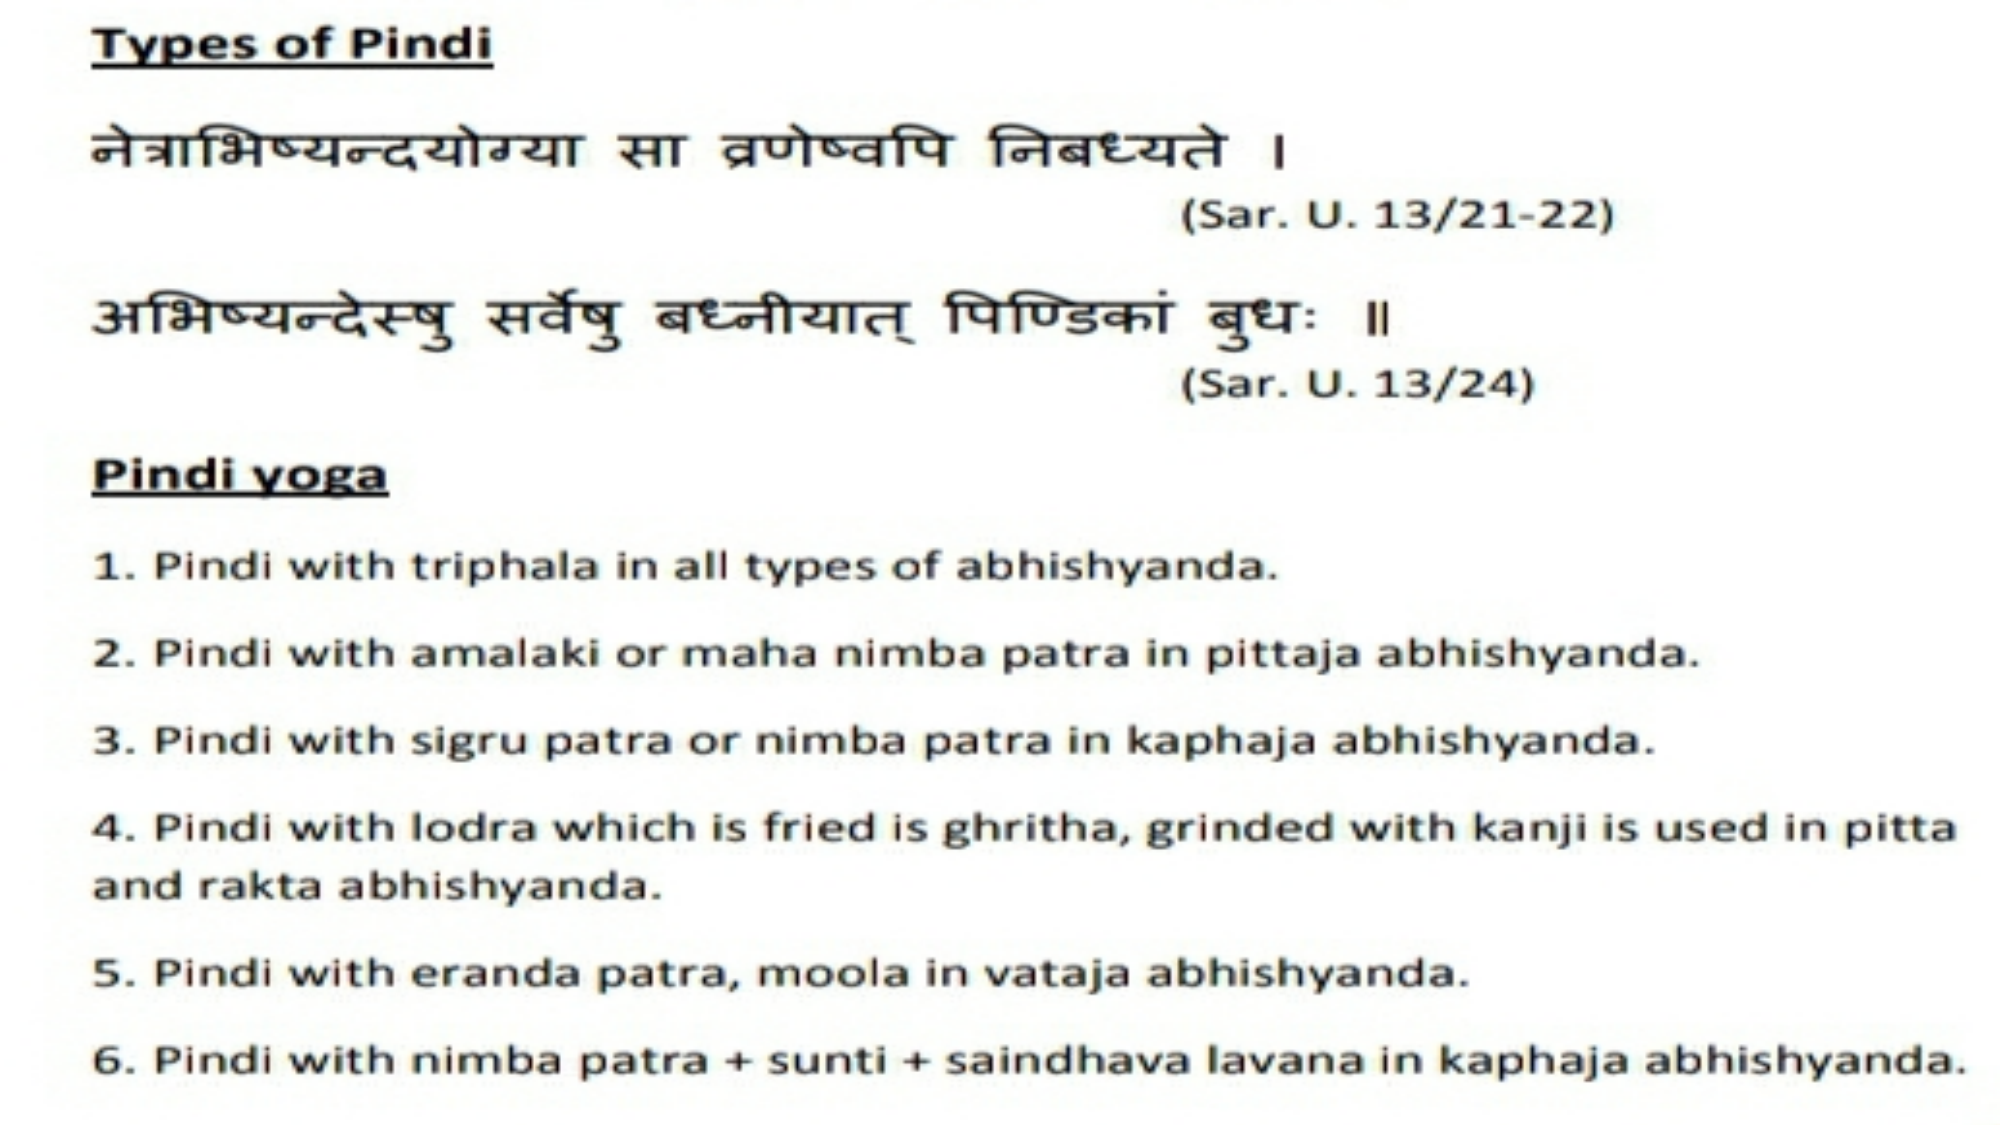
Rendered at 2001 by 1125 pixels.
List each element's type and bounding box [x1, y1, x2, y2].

list [0, 0, 2000, 1125]
